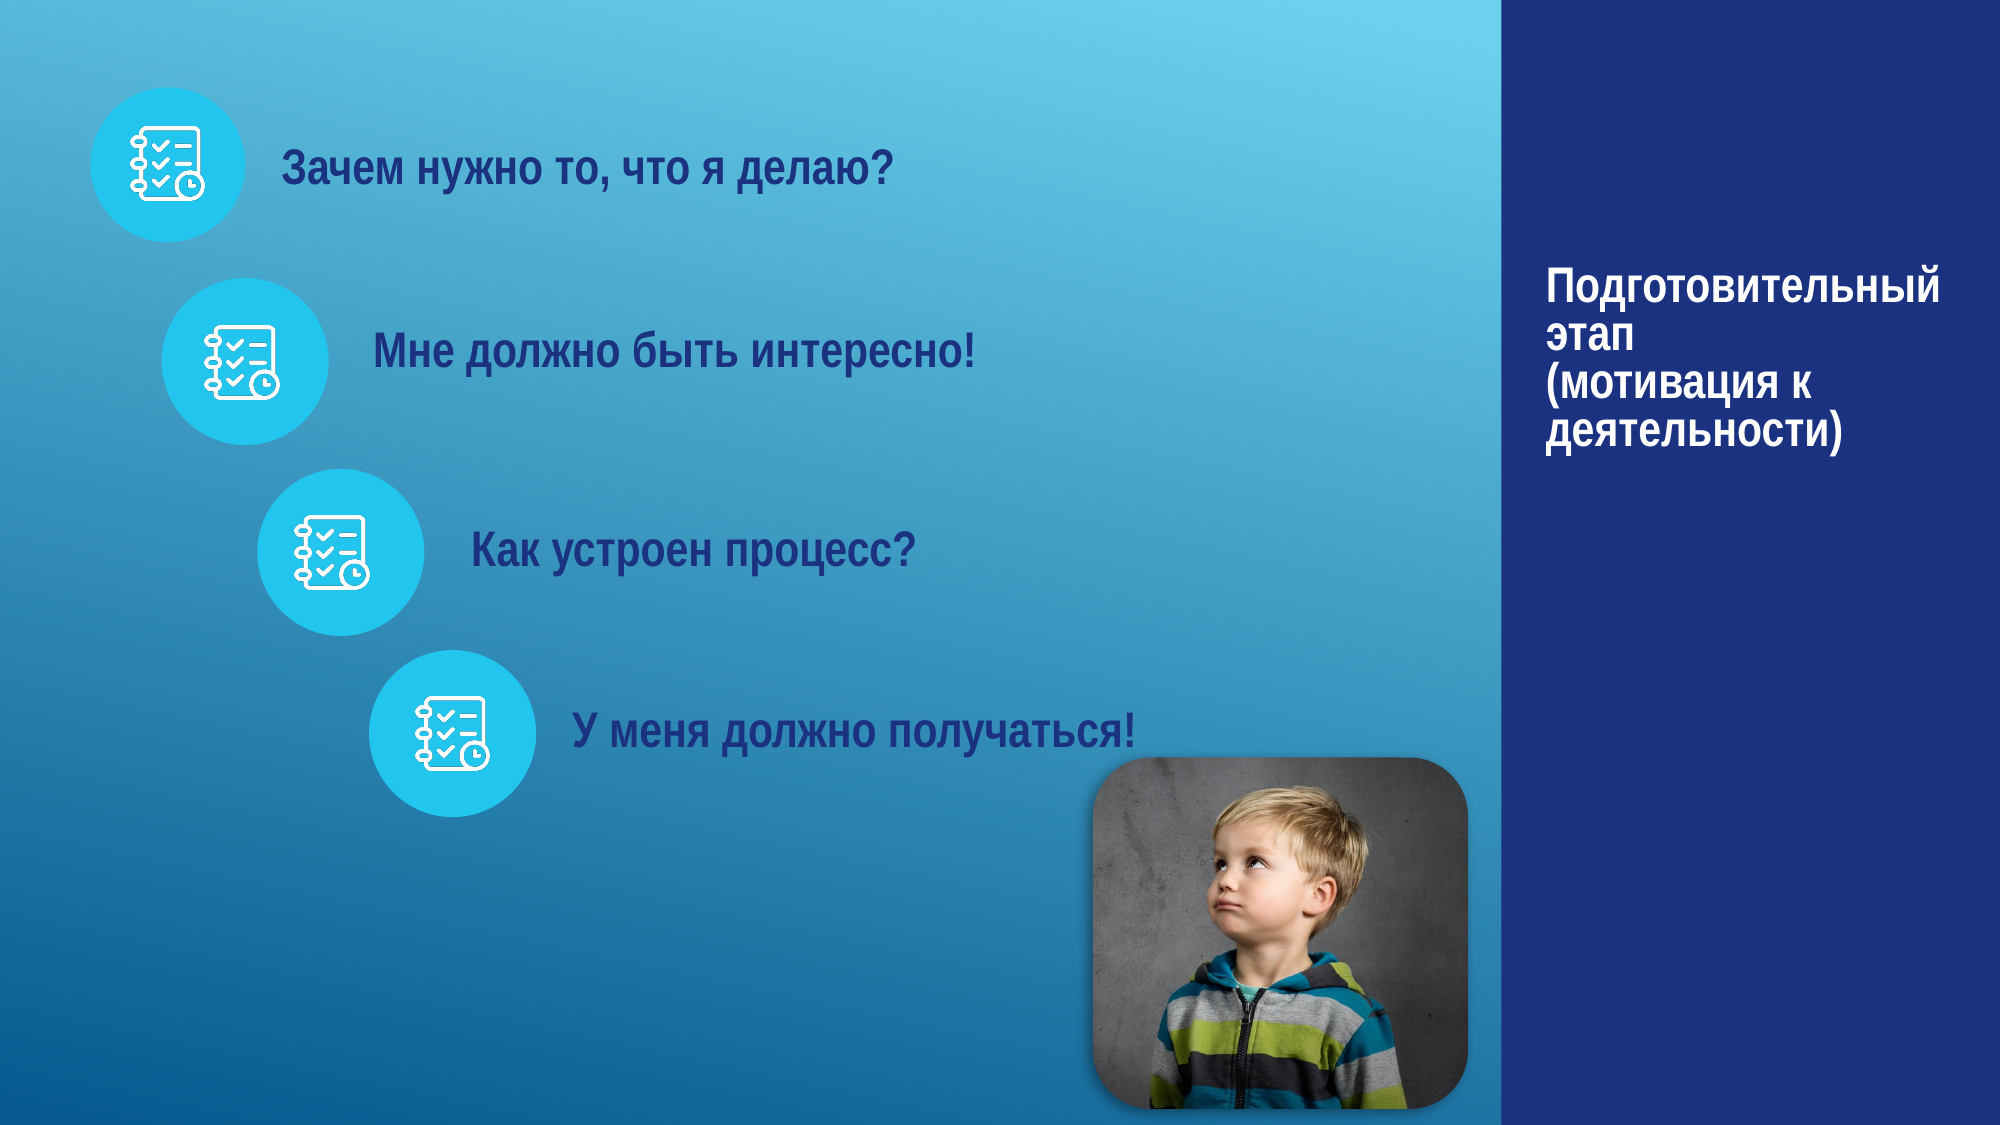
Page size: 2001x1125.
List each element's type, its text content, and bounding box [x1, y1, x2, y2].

text_box Зачем нужно то, что я делаю? [266, 126, 911, 202]
text_box Подготовительный этап (мотивация к деятельности) [1531, 257, 2000, 464]
picture [130, 126, 206, 202]
text_box [160, 276, 331, 447]
text_box [89, 86, 247, 244]
text_box [367, 648, 538, 819]
text_box У меня должно получаться! [557, 690, 1153, 766]
text_box [255, 467, 426, 638]
text_box [1500, 0, 2000, 1125]
picture [1270, 1099, 1281, 1110]
picture [1092, 757, 1469, 1110]
picture [415, 696, 490, 771]
picture [294, 515, 370, 590]
picture [204, 325, 280, 400]
text_box Мне должно быть интересно! [358, 309, 993, 385]
text_box Как устроен процесс? [456, 509, 933, 584]
